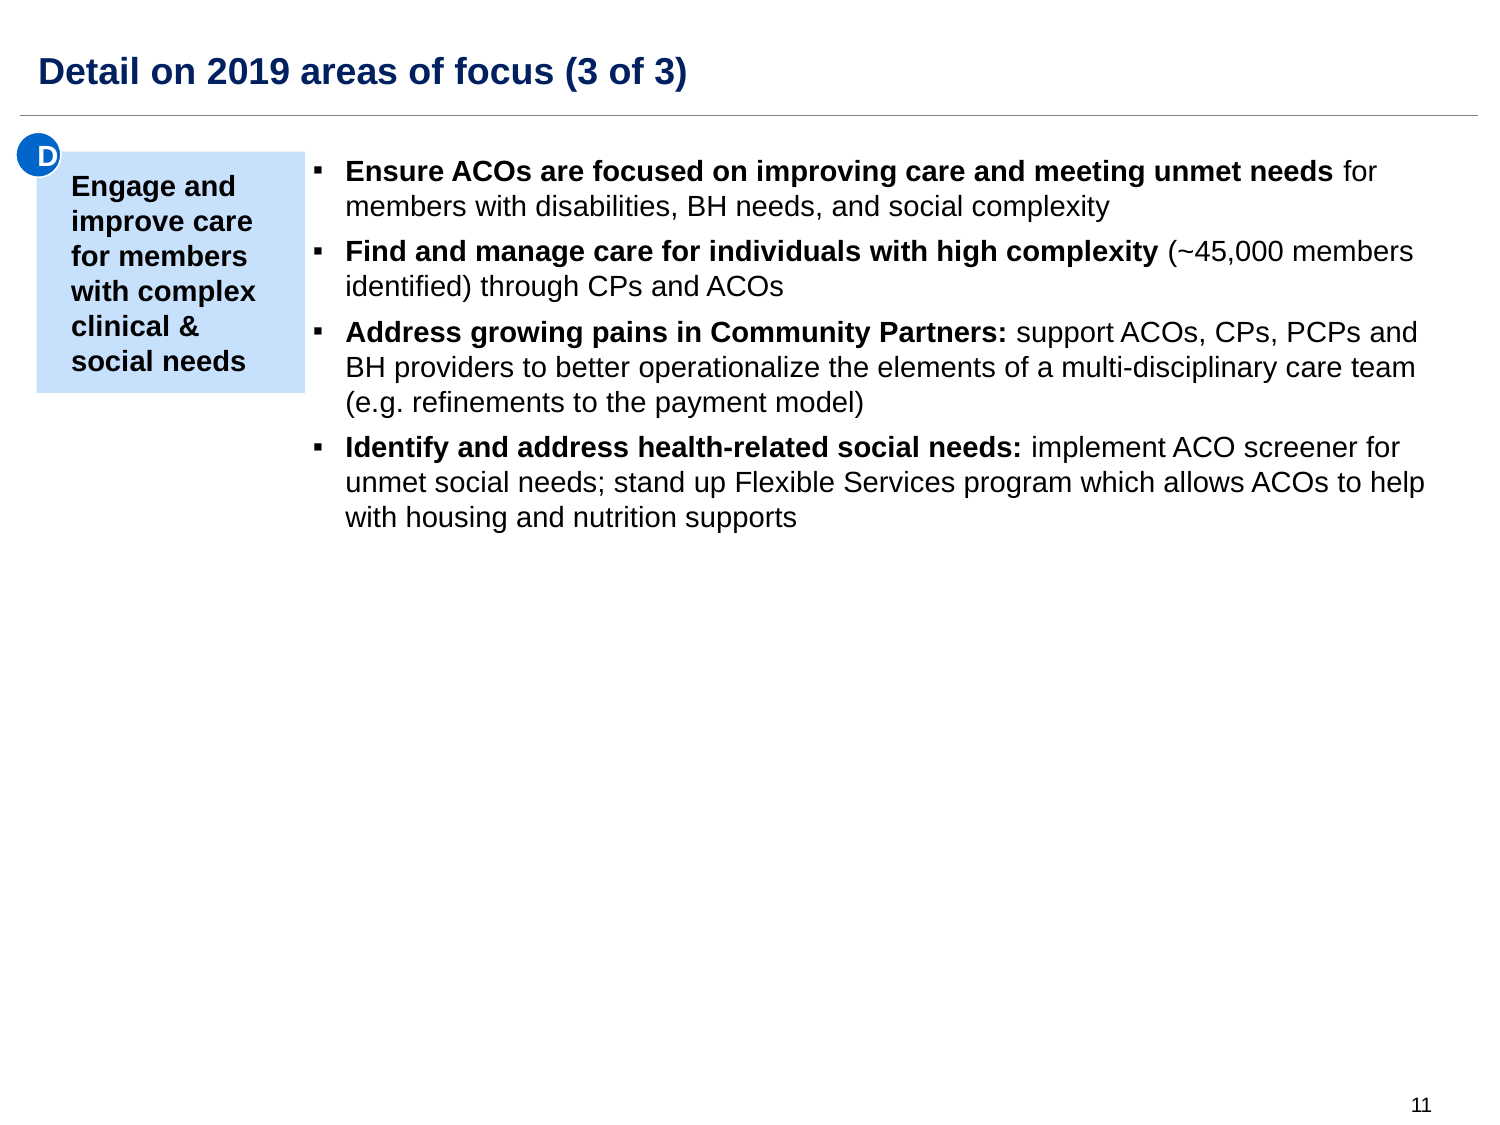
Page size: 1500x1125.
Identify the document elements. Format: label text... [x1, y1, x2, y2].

text_box Engage and improve care for members with complex clinical & social needs [35, 149, 307, 395]
text_box Detail on 2019 areas of focus (3 of 3) [19, 46, 1463, 92]
text_box D [13, 130, 63, 180]
text_box Ensure ACOs are focused on improving care and meeting unmet needs for members with disabilities, BH needs, and social complexity Find and manage care for individuals with high complexity (~45,000 members identified) through CPs and ACOs Address growing pains in Community Partners: support ACOs, CPs, PCPs and BH providers to better operationalize the elements of a multi-disciplinary care team (e.g. refinements to the payment model) Identify and address health-related social needs: implement ACO screener for unmet social needs; stand up Flexible Services program which allows ACOs to help with housing and nutrition supports [312, 152, 1466, 534]
